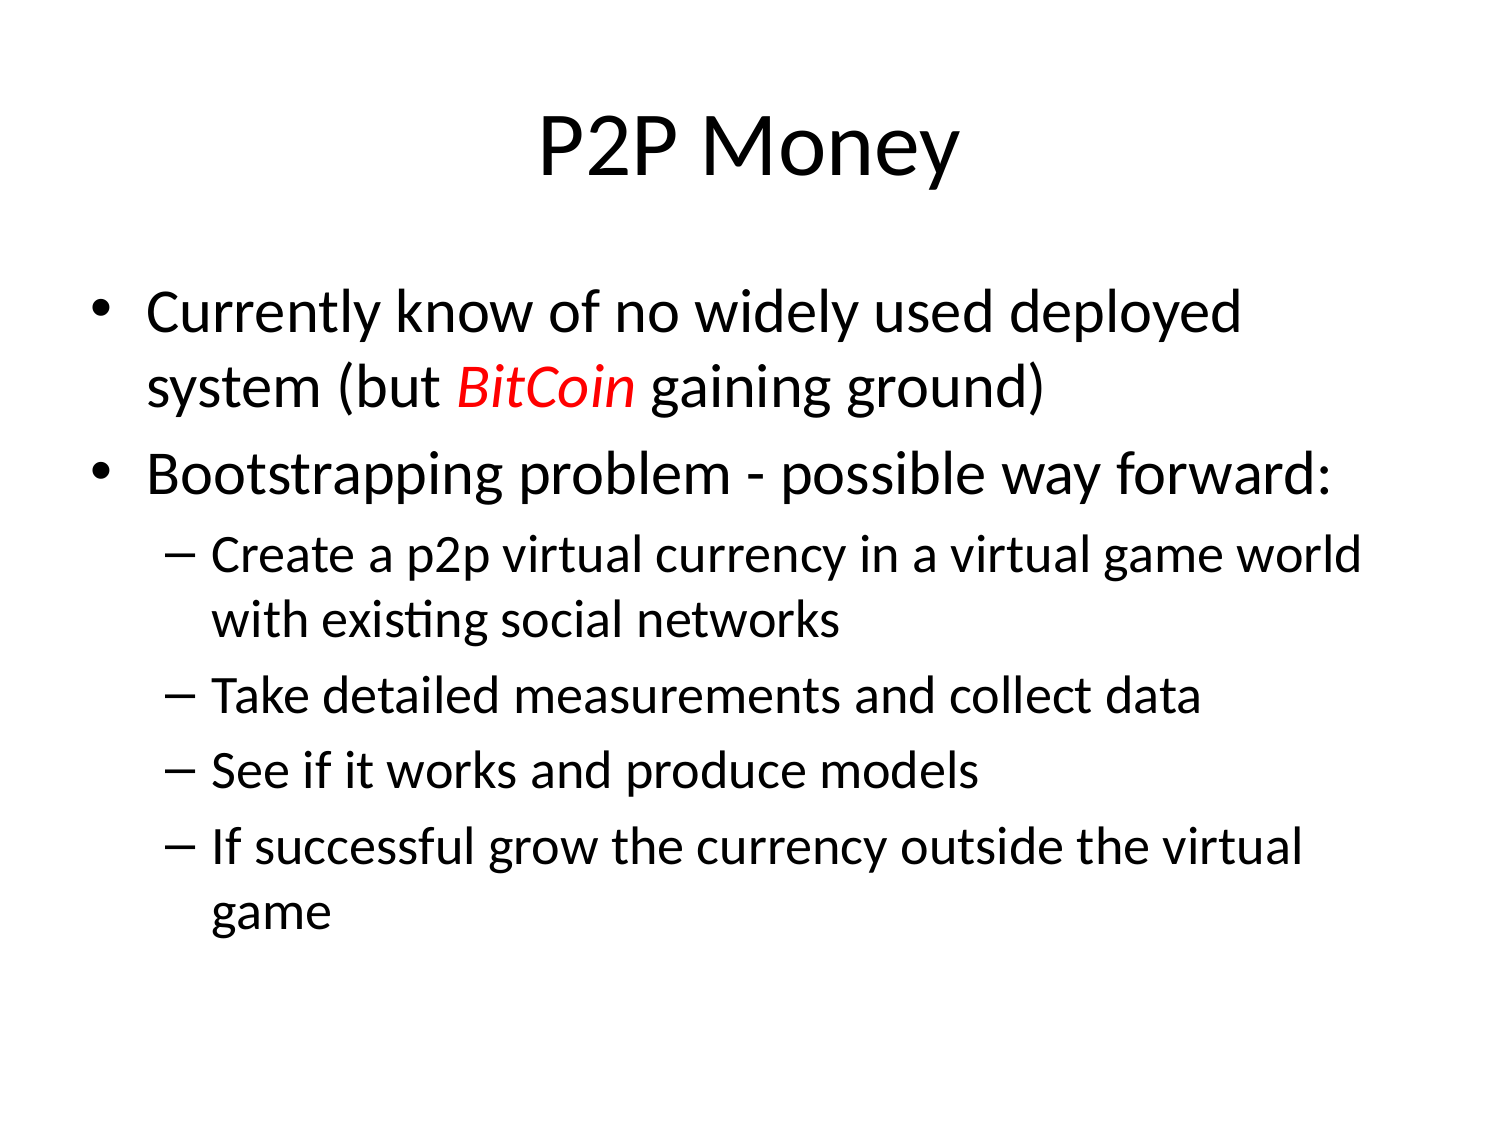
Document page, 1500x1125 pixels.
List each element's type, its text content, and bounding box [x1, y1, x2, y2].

list Currently know of no widely used deployed system (but BitCoin gaining ground) Bootstrapping problem - possible way forward: Create a p2p virtual currency in a virtual game world with existing social networks Take detailed measurements and collect data See if it works and produce models If successful grow the currency outside the virtual game [75, 262, 1425, 1005]
title P2P Money [75, 45, 1425, 233]
